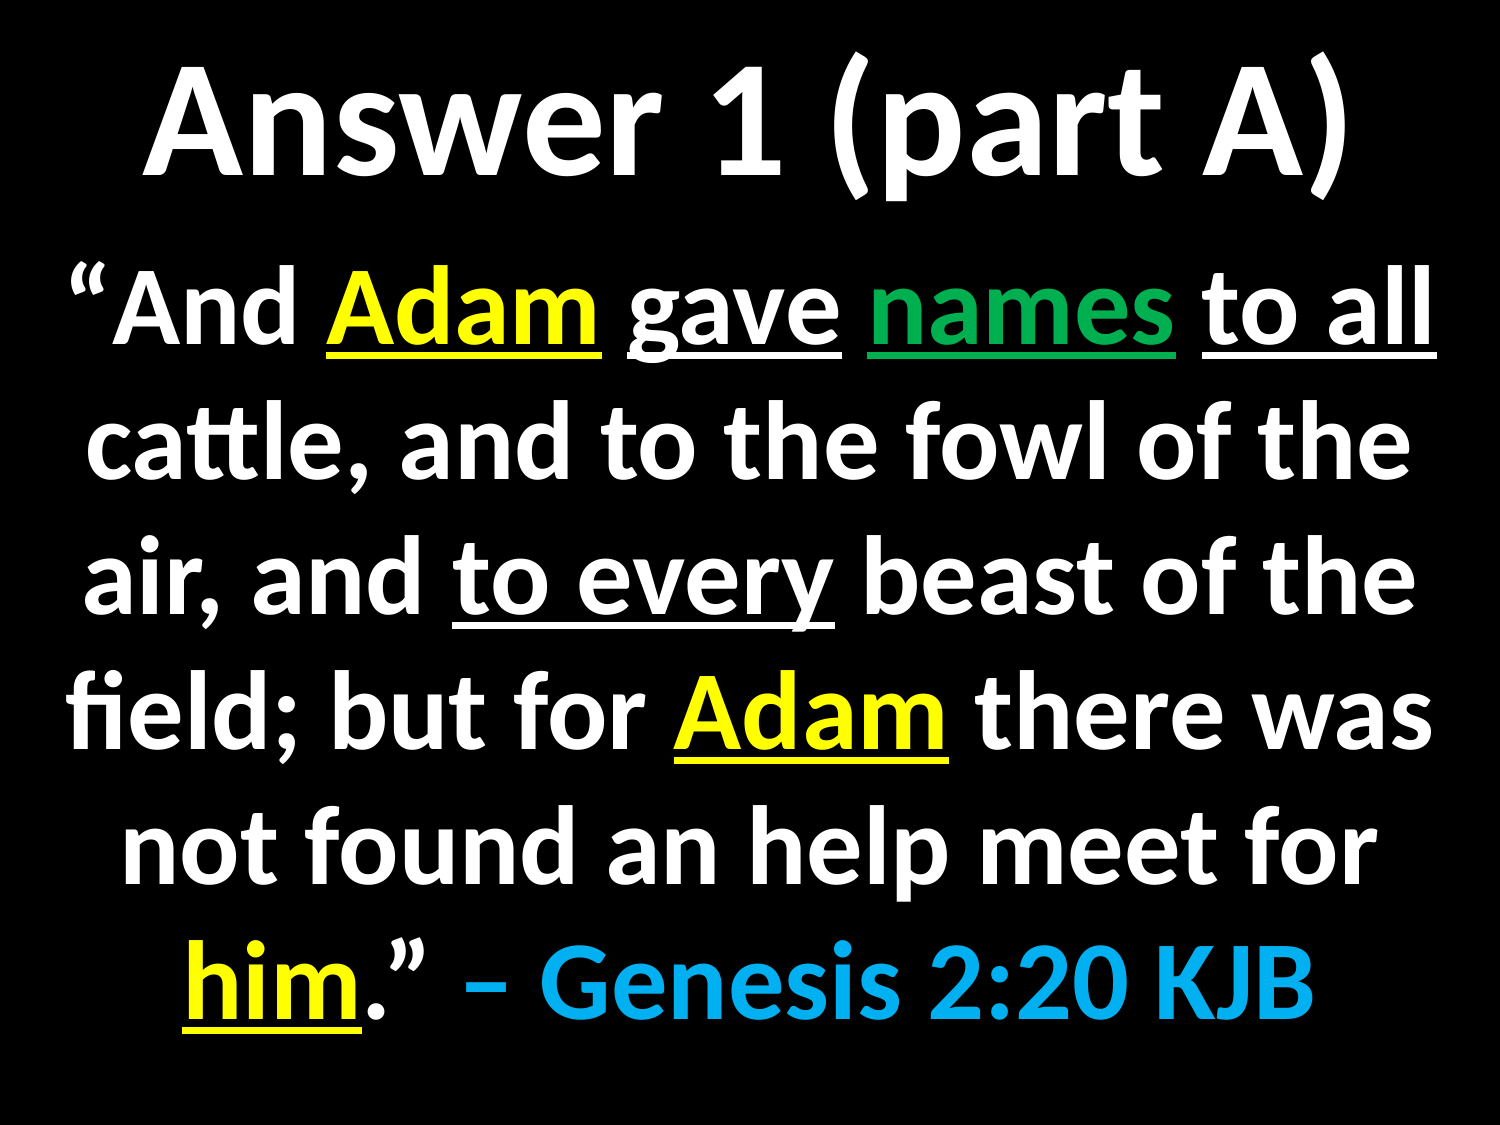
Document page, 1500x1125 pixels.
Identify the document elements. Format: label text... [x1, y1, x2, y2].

text_box “And Adam gave names to all cattle, and to the fowl of the air, and to every beast of the field; but for Adam there was not found an help meet for him.” – Genesis 2:20 KJB [0, 224, 1500, 1050]
text_box Answer 1 (part A) [0, 1, 1500, 216]
